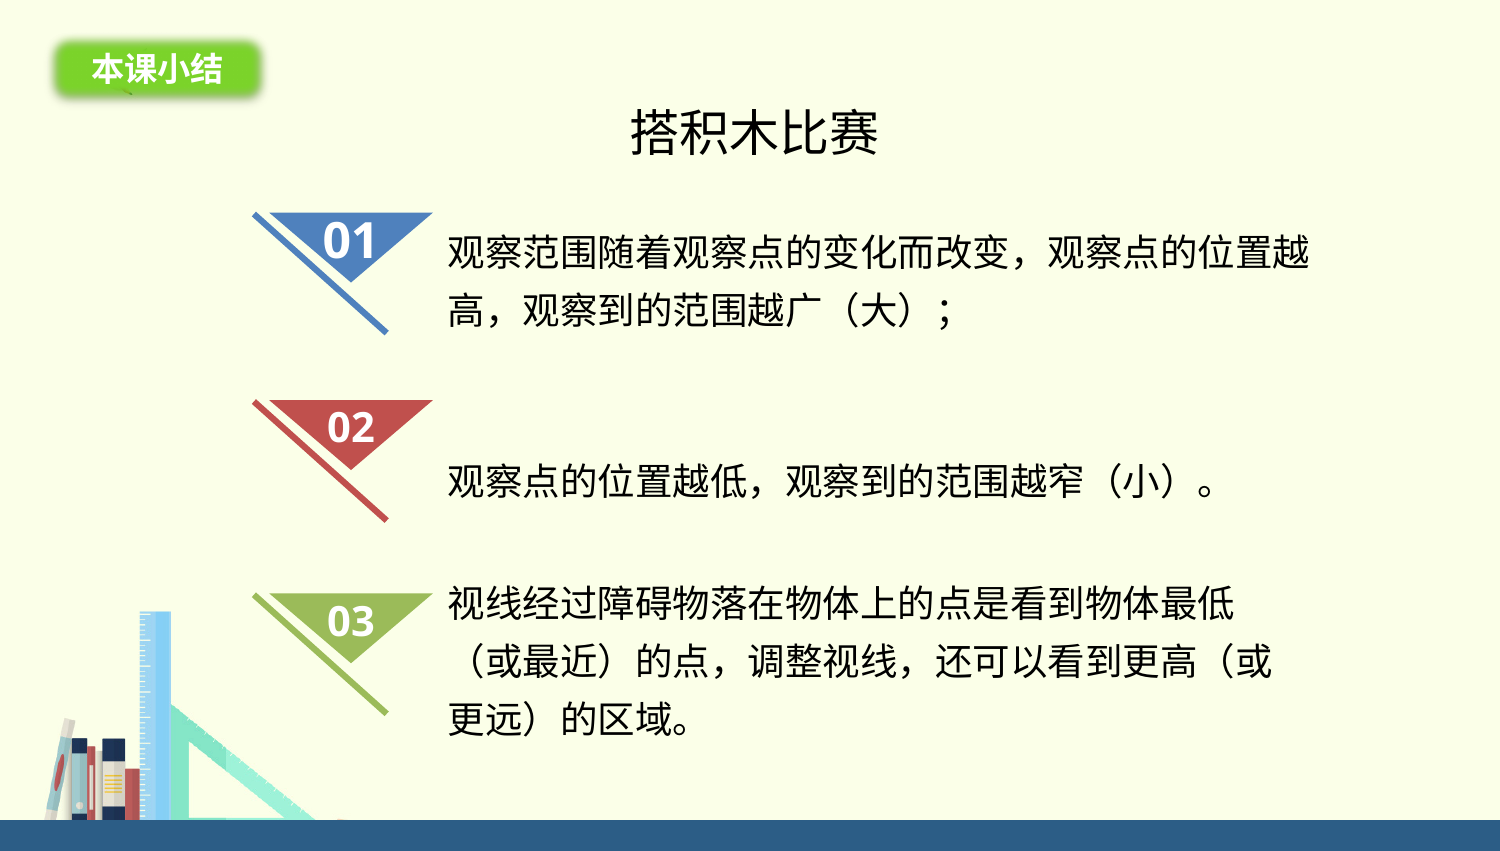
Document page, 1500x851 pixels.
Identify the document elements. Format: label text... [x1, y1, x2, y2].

picture [0, 0, 1500, 851]
text_box 视线经过障碍物落在物体上的点是看到物体最低（或最近）的点，调整视线，还可以看到更高（或更远）的区域。 [436, 594, 1303, 713]
text_box 观察点的位置越低，观察到的范围越窄（小）。 [432, 412, 1290, 531]
text_box 本课小结 [65, 51, 251, 87]
text_box 搭积木比赛 [614, 94, 895, 170]
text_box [253, 212, 433, 334]
text_box 观察范围随着观察点的变化而改变，观察点的位置越高，观察到的范围越广（大）； [432, 199, 1329, 348]
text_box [253, 400, 433, 521]
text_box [253, 593, 433, 715]
